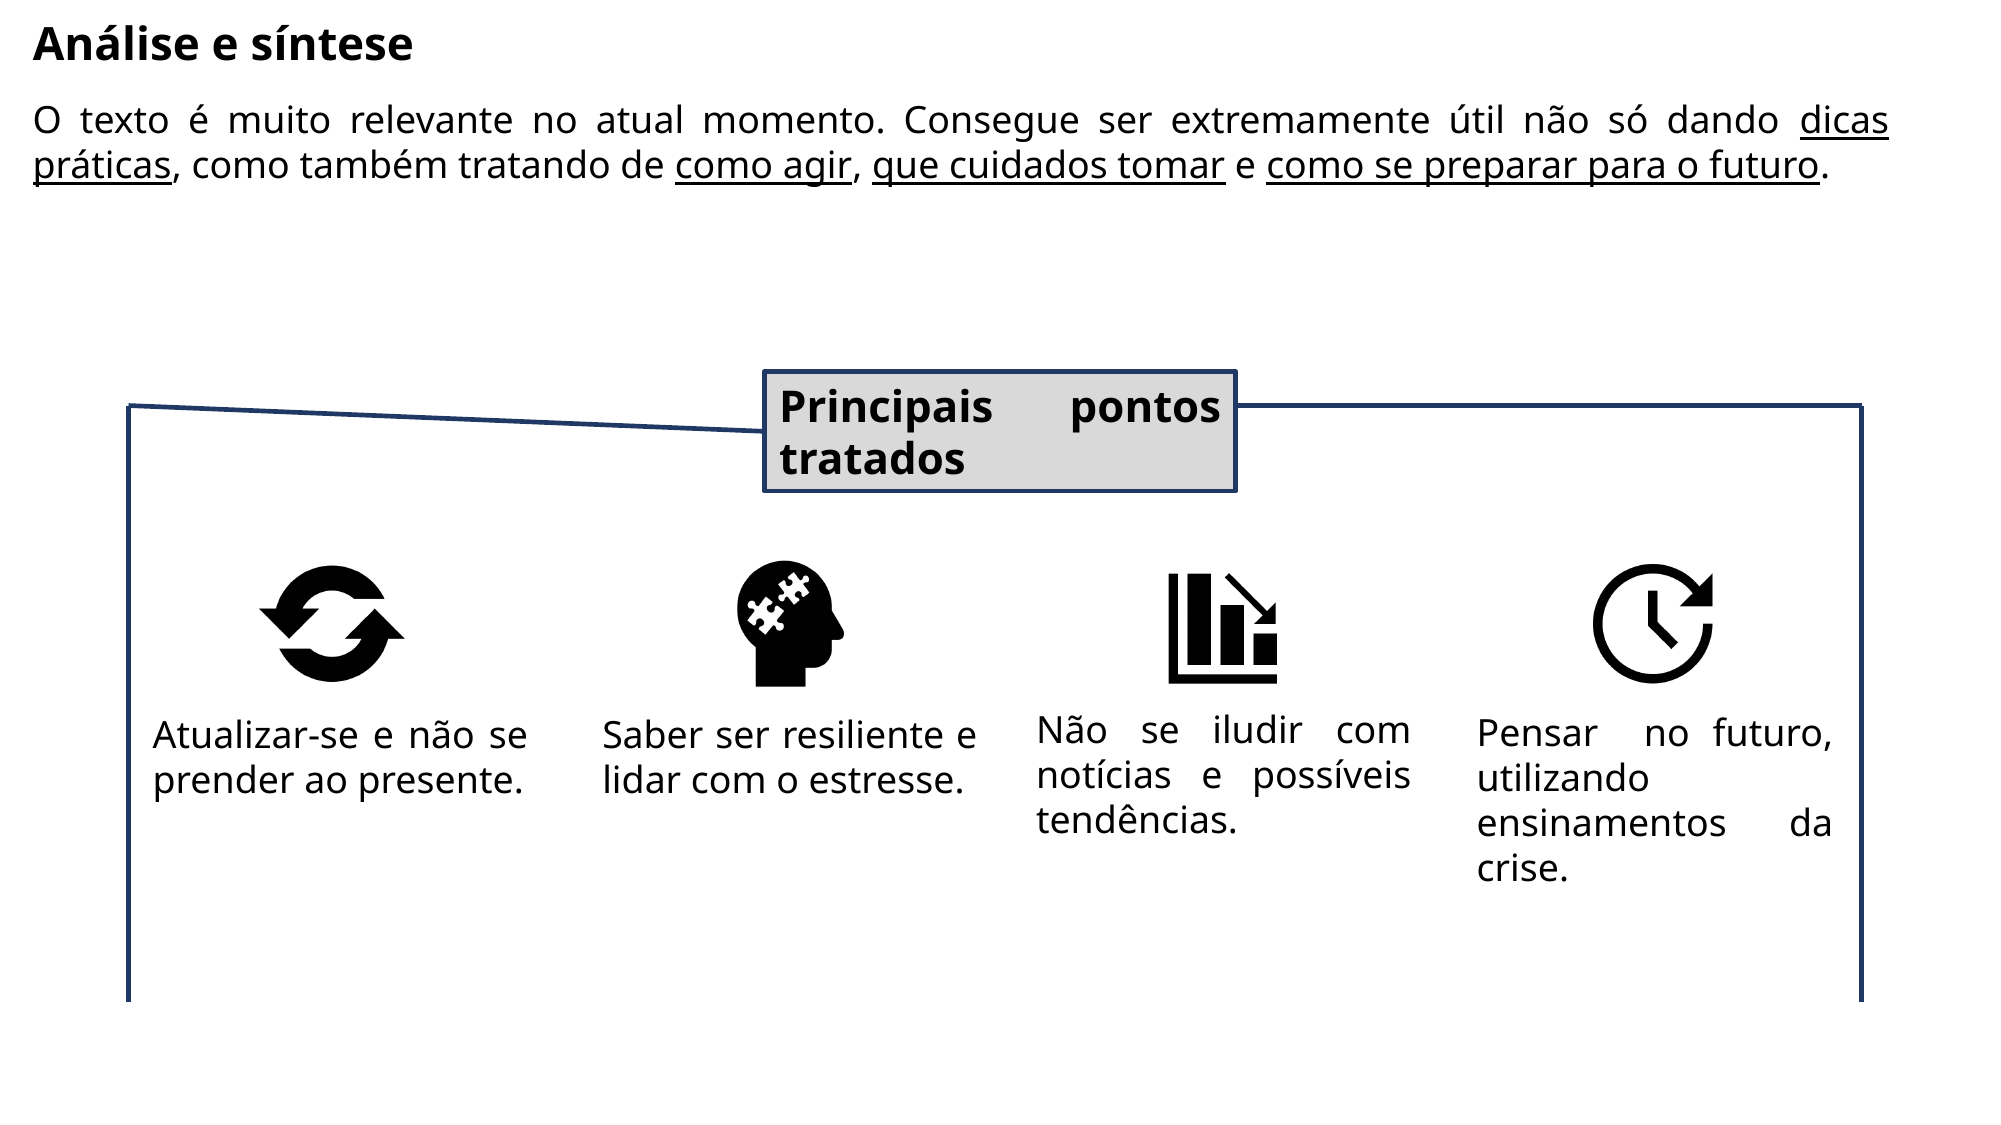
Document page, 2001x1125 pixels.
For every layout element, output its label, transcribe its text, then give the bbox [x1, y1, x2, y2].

text_box Saber ser resiliente e lidar com o estresse. [587, 703, 993, 808]
text_box Atualizar-se e não se prender ao presente. [137, 703, 544, 808]
text_box Análise e síntese [18, 6, 1207, 77]
picture [1577, 548, 1728, 699]
text_box Não se iludir com notícias e possíveis tendências. [1021, 698, 1427, 849]
picture [256, 548, 407, 699]
text_box Principais pontos tratados [764, 371, 1236, 492]
picture [715, 548, 866, 699]
picture [1148, 553, 1299, 704]
text_box O texto é muito relevante no atual momento. Consegue ser extremamente útil não só dando dicas práticas, como também tratando de como agir, que cuidados tomar e como se preparar para o futuro. [18, 89, 1904, 194]
text_box Pensar no futuro, utilizando ensinamentos da crise. [1461, 701, 1848, 896]
